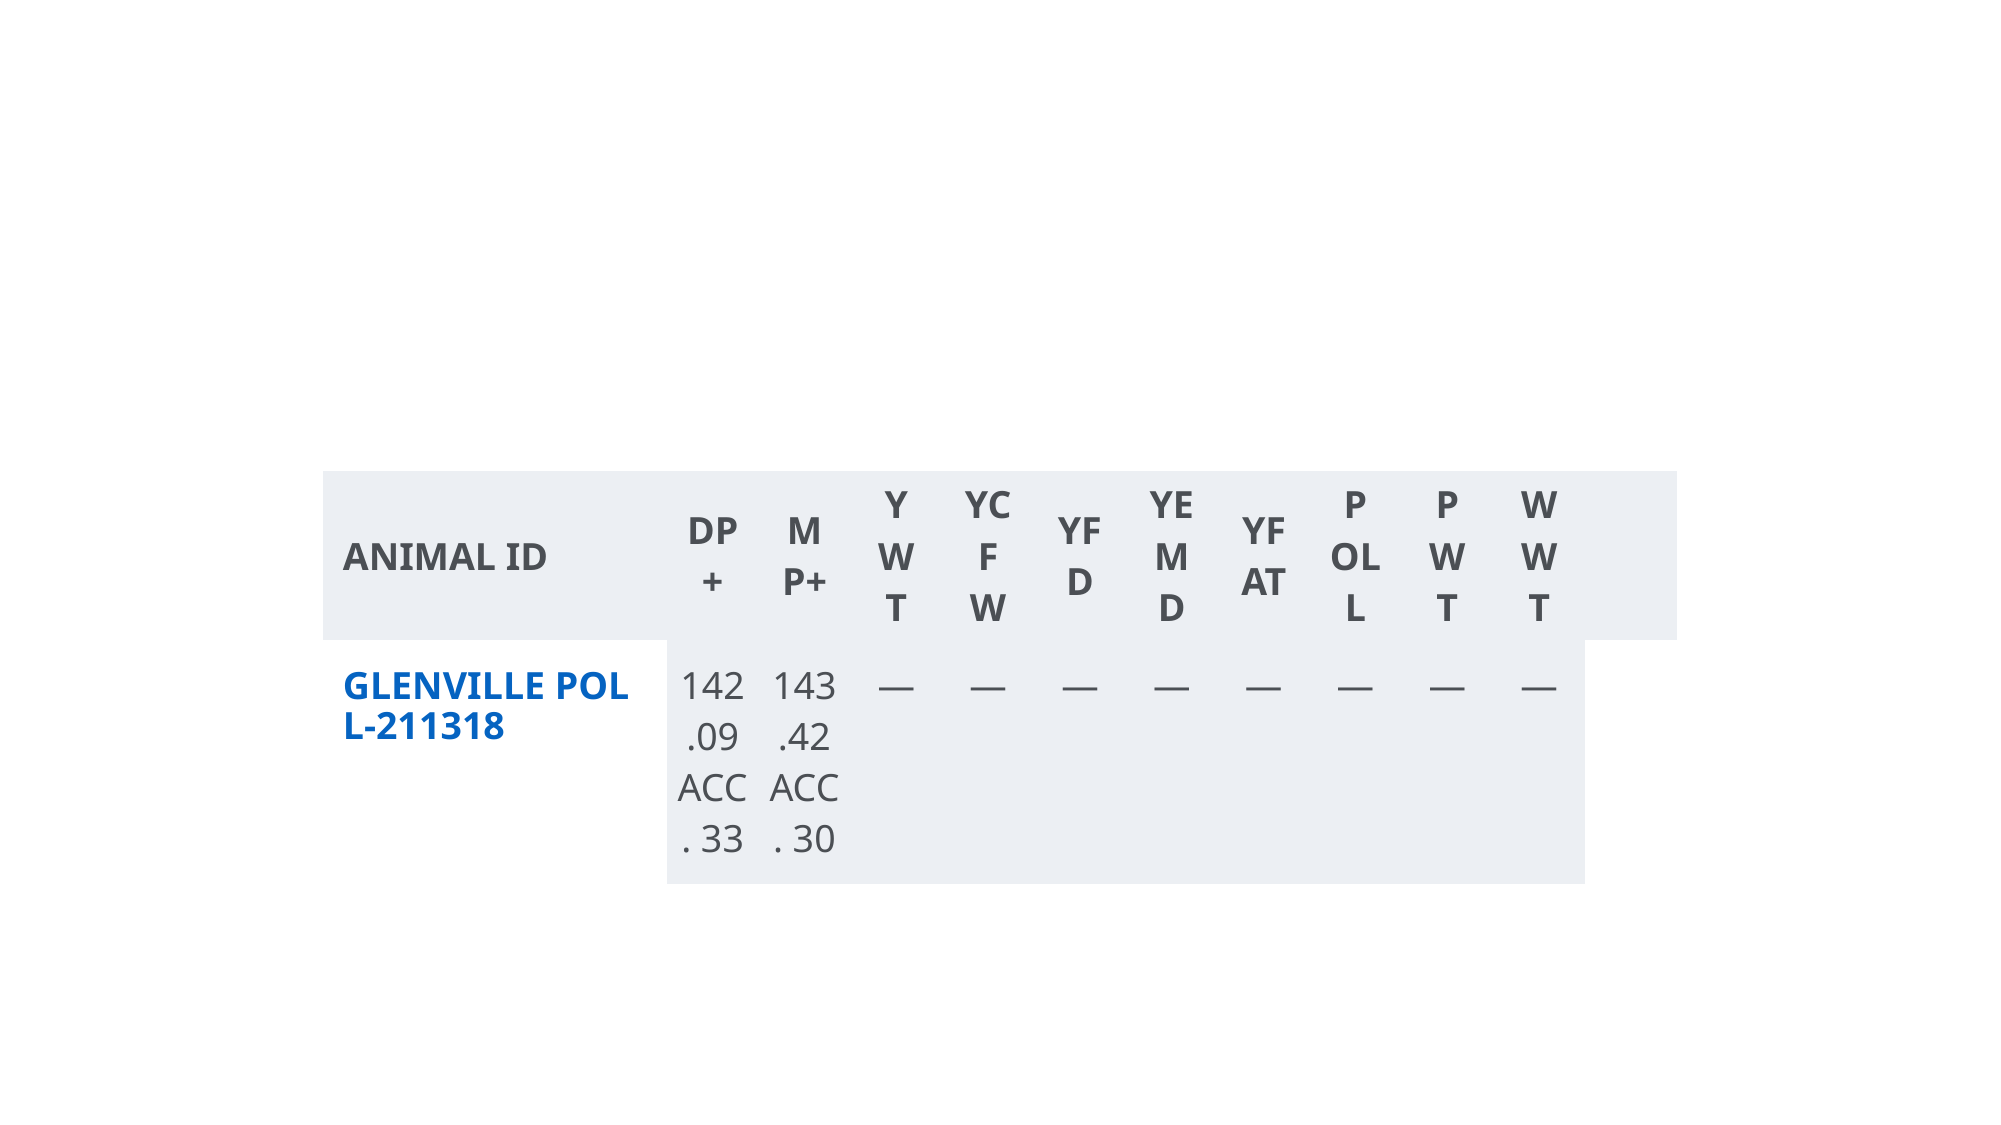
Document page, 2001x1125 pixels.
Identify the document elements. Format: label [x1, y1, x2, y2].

table_header [323, 471, 1677, 640]
table_cell [323, 640, 1677, 884]
